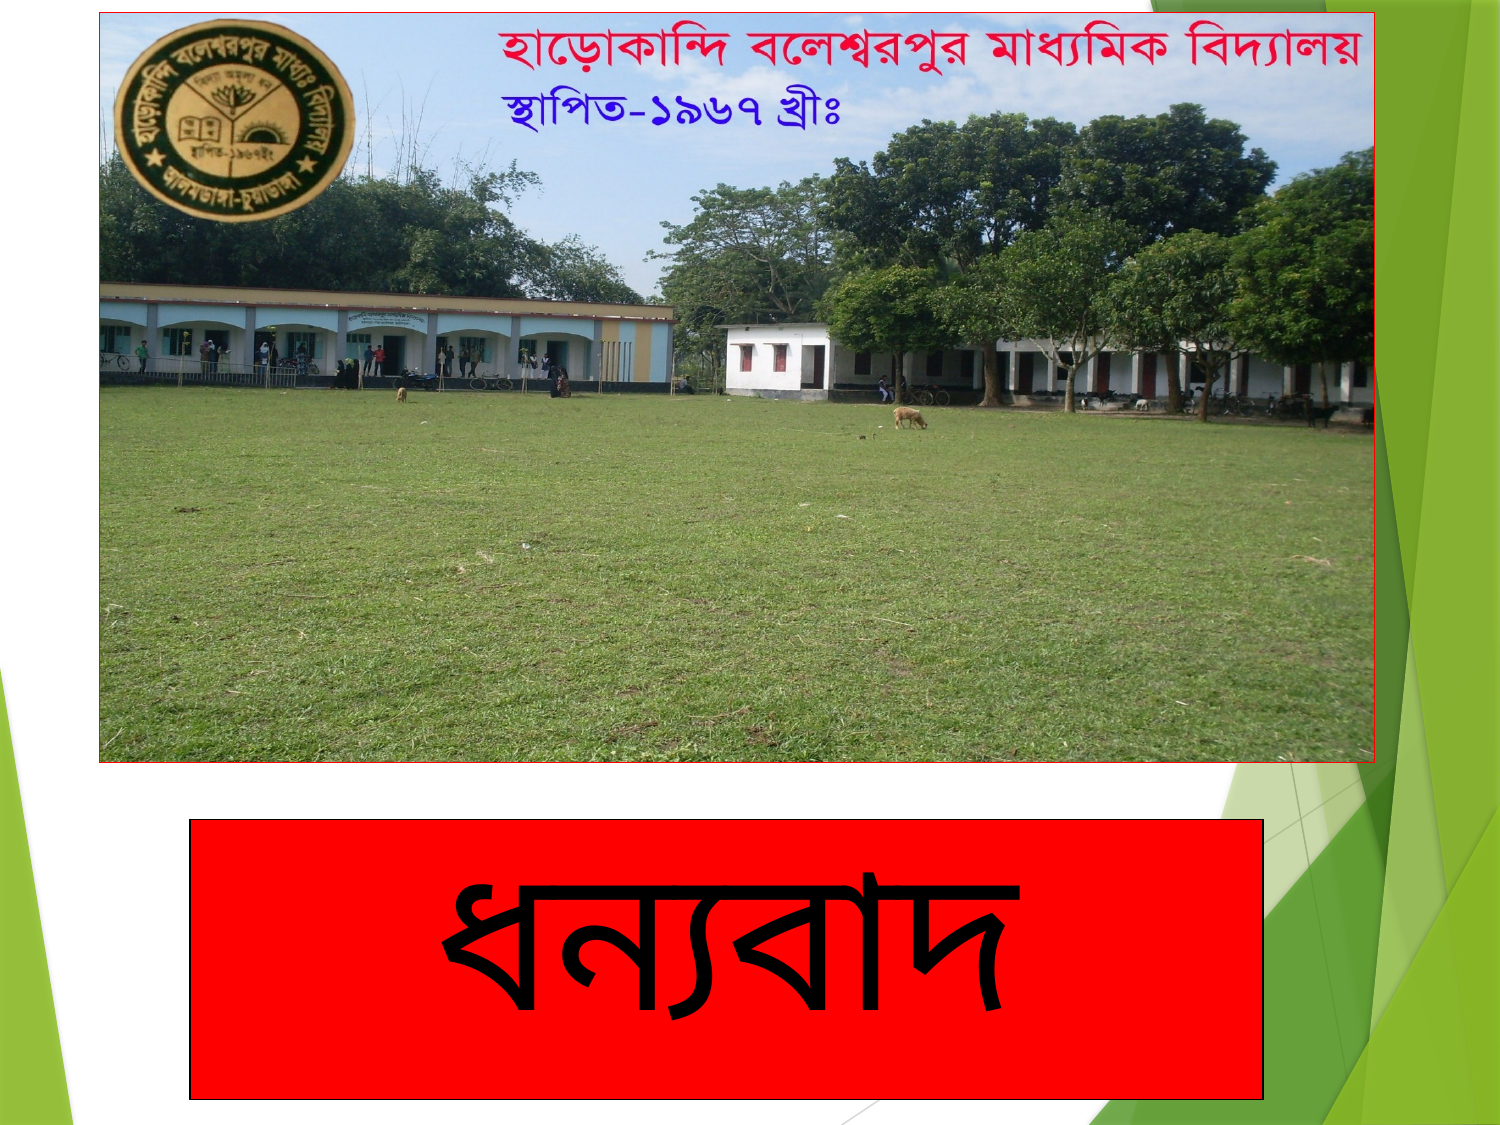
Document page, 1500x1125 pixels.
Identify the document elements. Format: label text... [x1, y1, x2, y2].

picture [99, 11, 1376, 763]
table_header ধন্যবাদ [191, 820, 1262, 1099]
